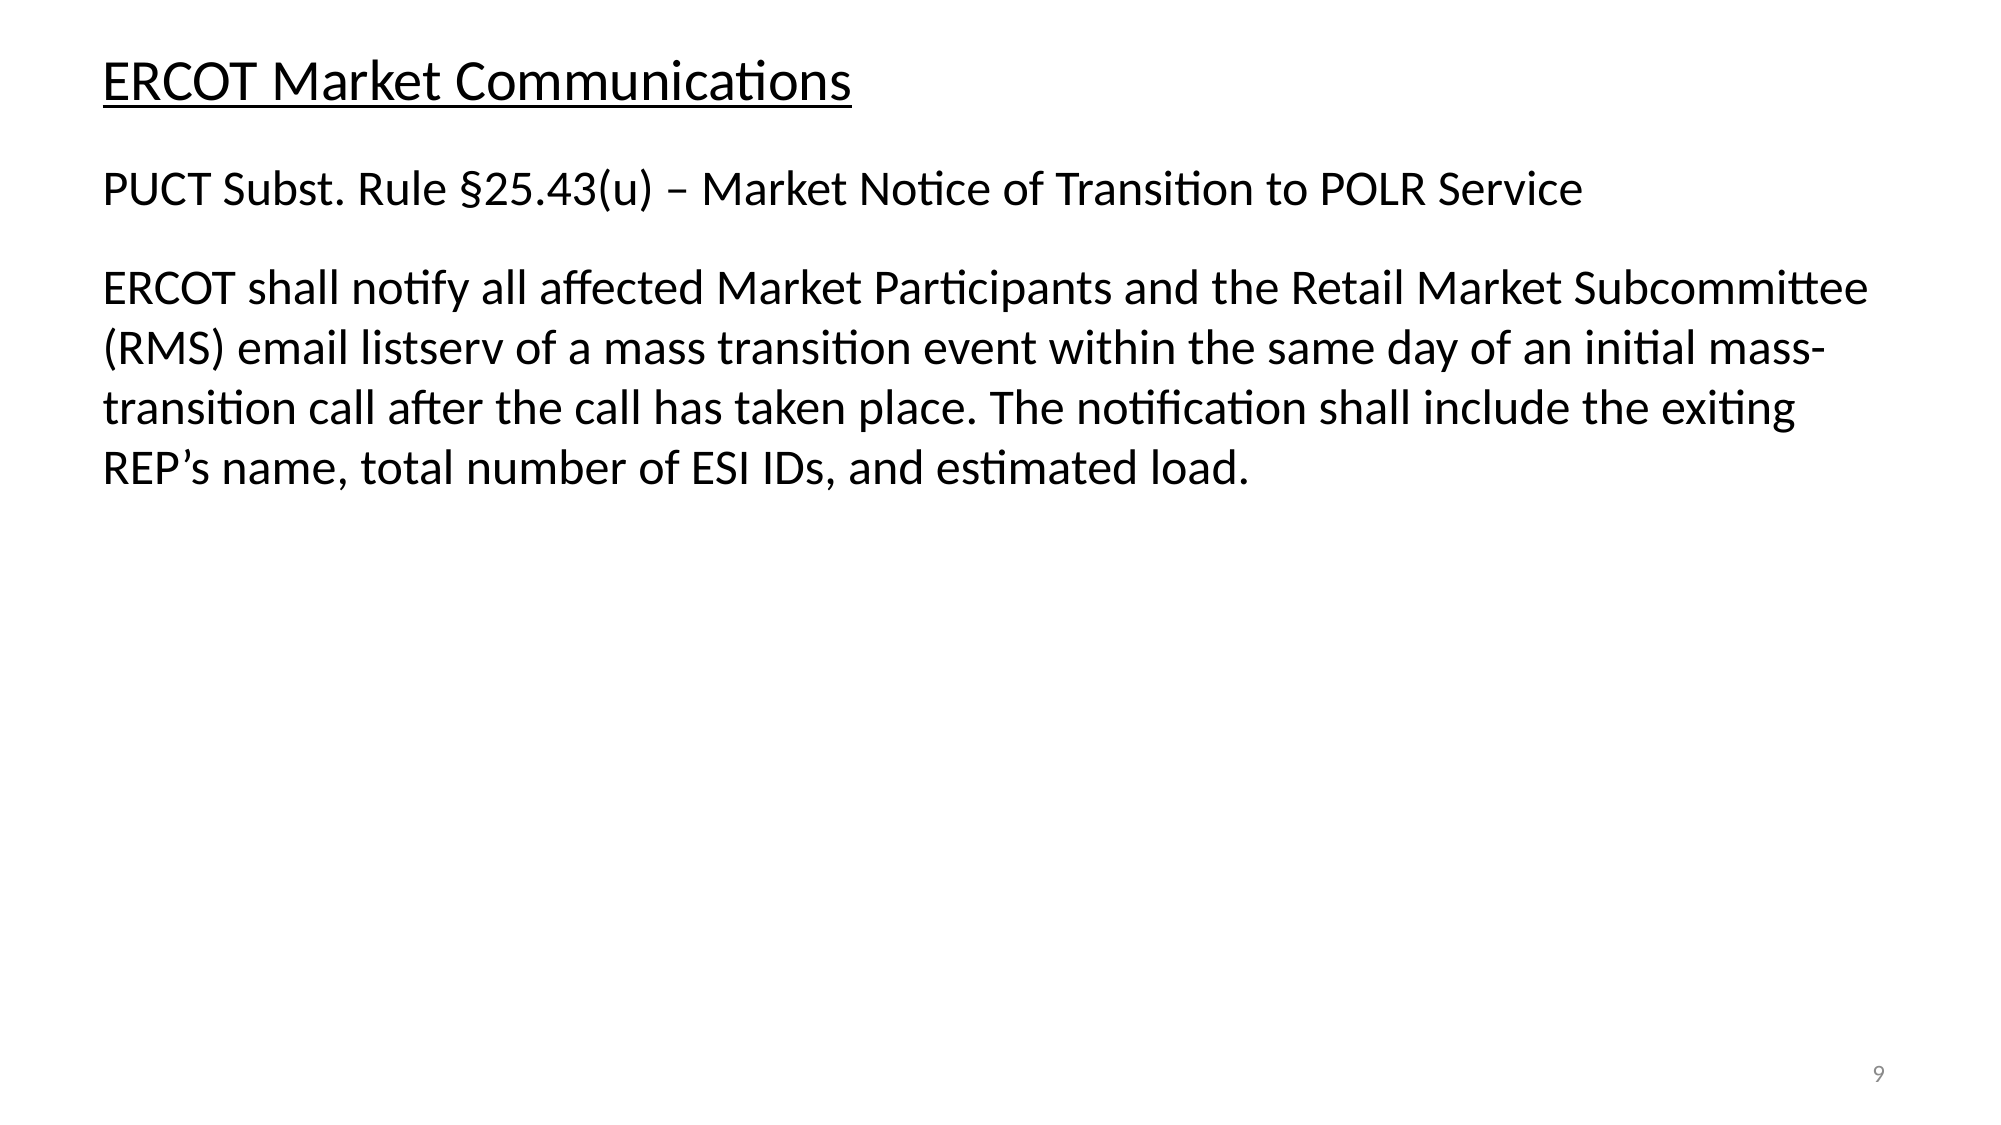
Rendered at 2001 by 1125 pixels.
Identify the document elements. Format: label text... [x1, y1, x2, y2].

title ERCOT Market Communications [87, 24, 1900, 130]
slide_number 9 [1433, 1042, 1900, 1103]
list PUCT Subst. Rule §25.43(u) – Market Notice of Transition to POLR Service ERCOT shall notify all affected Market Participants and the Retail Market Subcommittee (RMS) email listserv of a mass transition event within the same day of an initial mass-transition call after the call has taken place. The notification shall include the exiting REP’s name, total number of ESI IDs, and estimated load. [87, 147, 1900, 1073]
